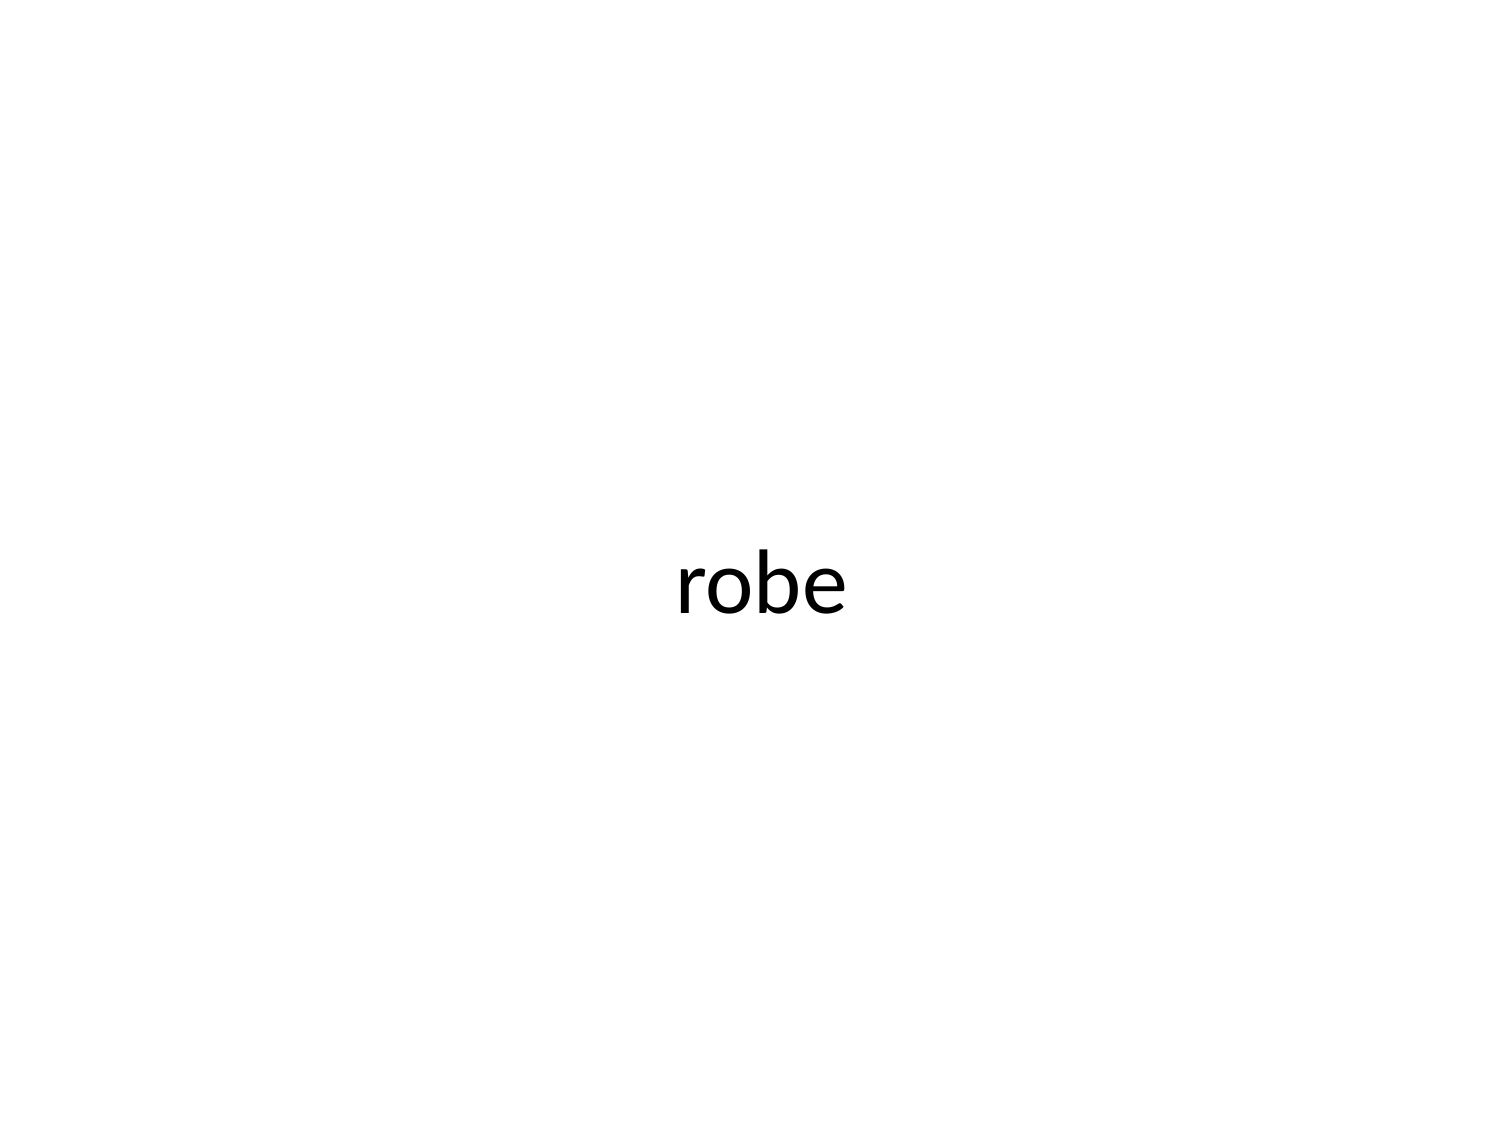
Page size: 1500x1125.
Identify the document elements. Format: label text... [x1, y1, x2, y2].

title robe [123, 456, 1399, 698]
